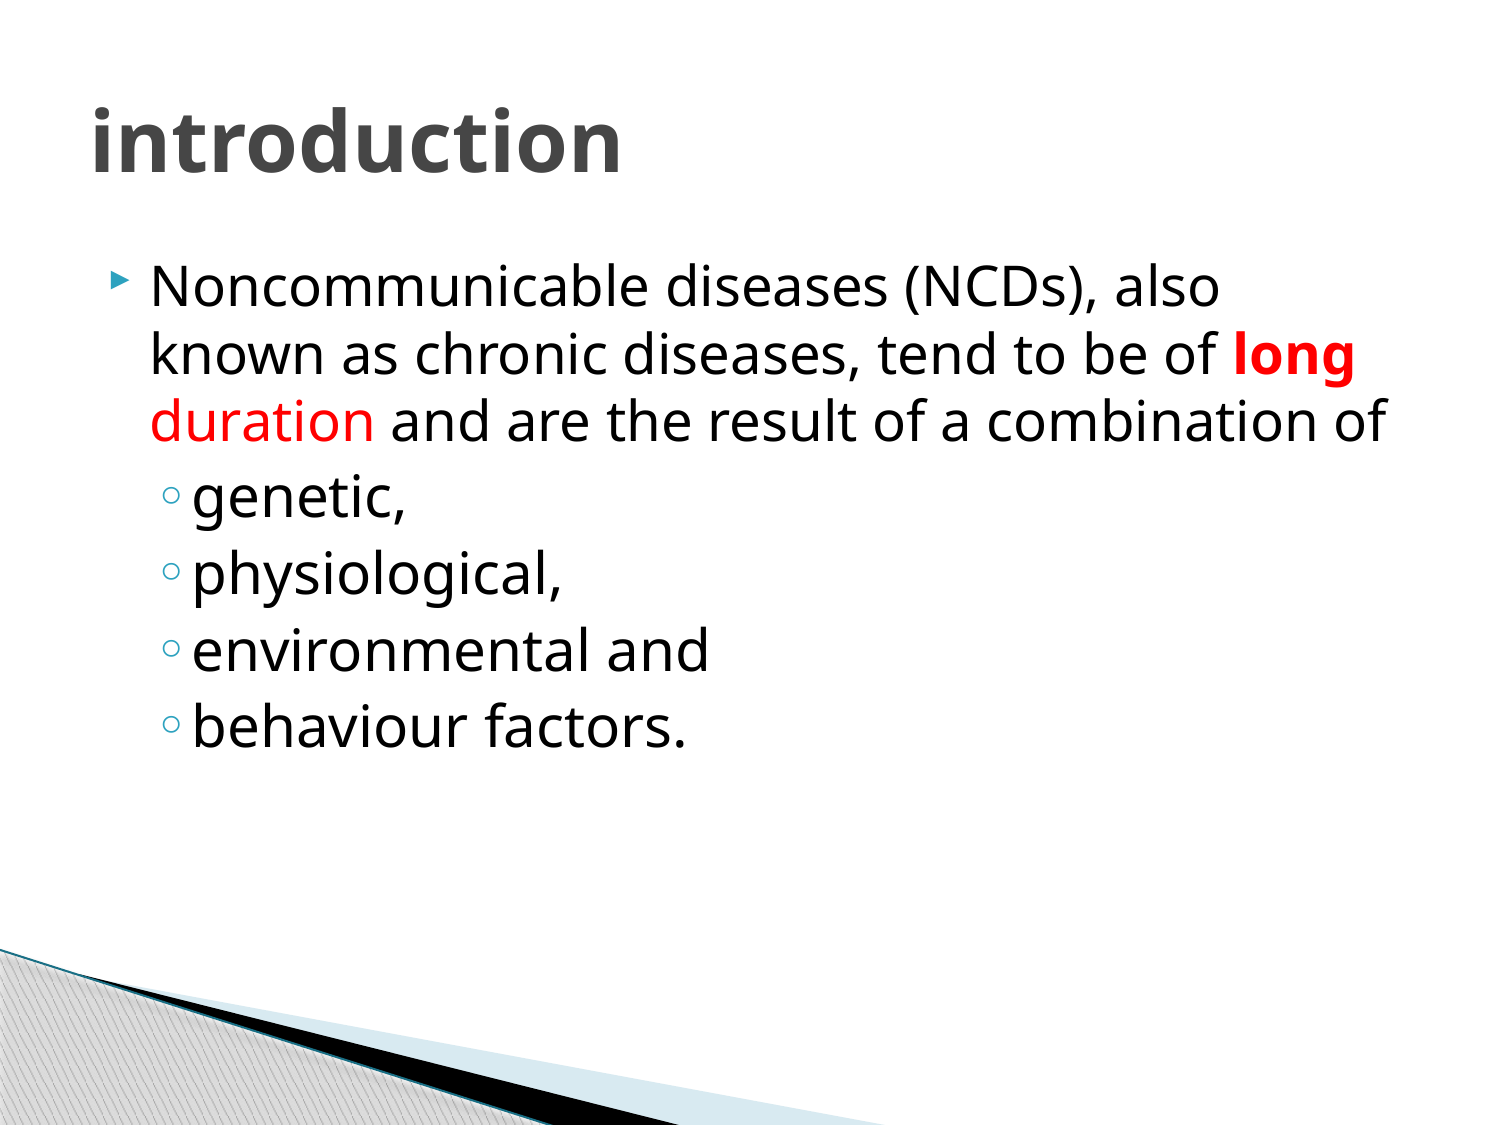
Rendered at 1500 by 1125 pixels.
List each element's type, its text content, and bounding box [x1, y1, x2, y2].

list Noncommunicable diseases (NCDs), also known as chronic diseases, tend to be of long duration and are the result of a combination of genetic, physiological, environmental and behaviour factors. [75, 243, 1425, 986]
title introduction [75, 45, 1425, 233]
